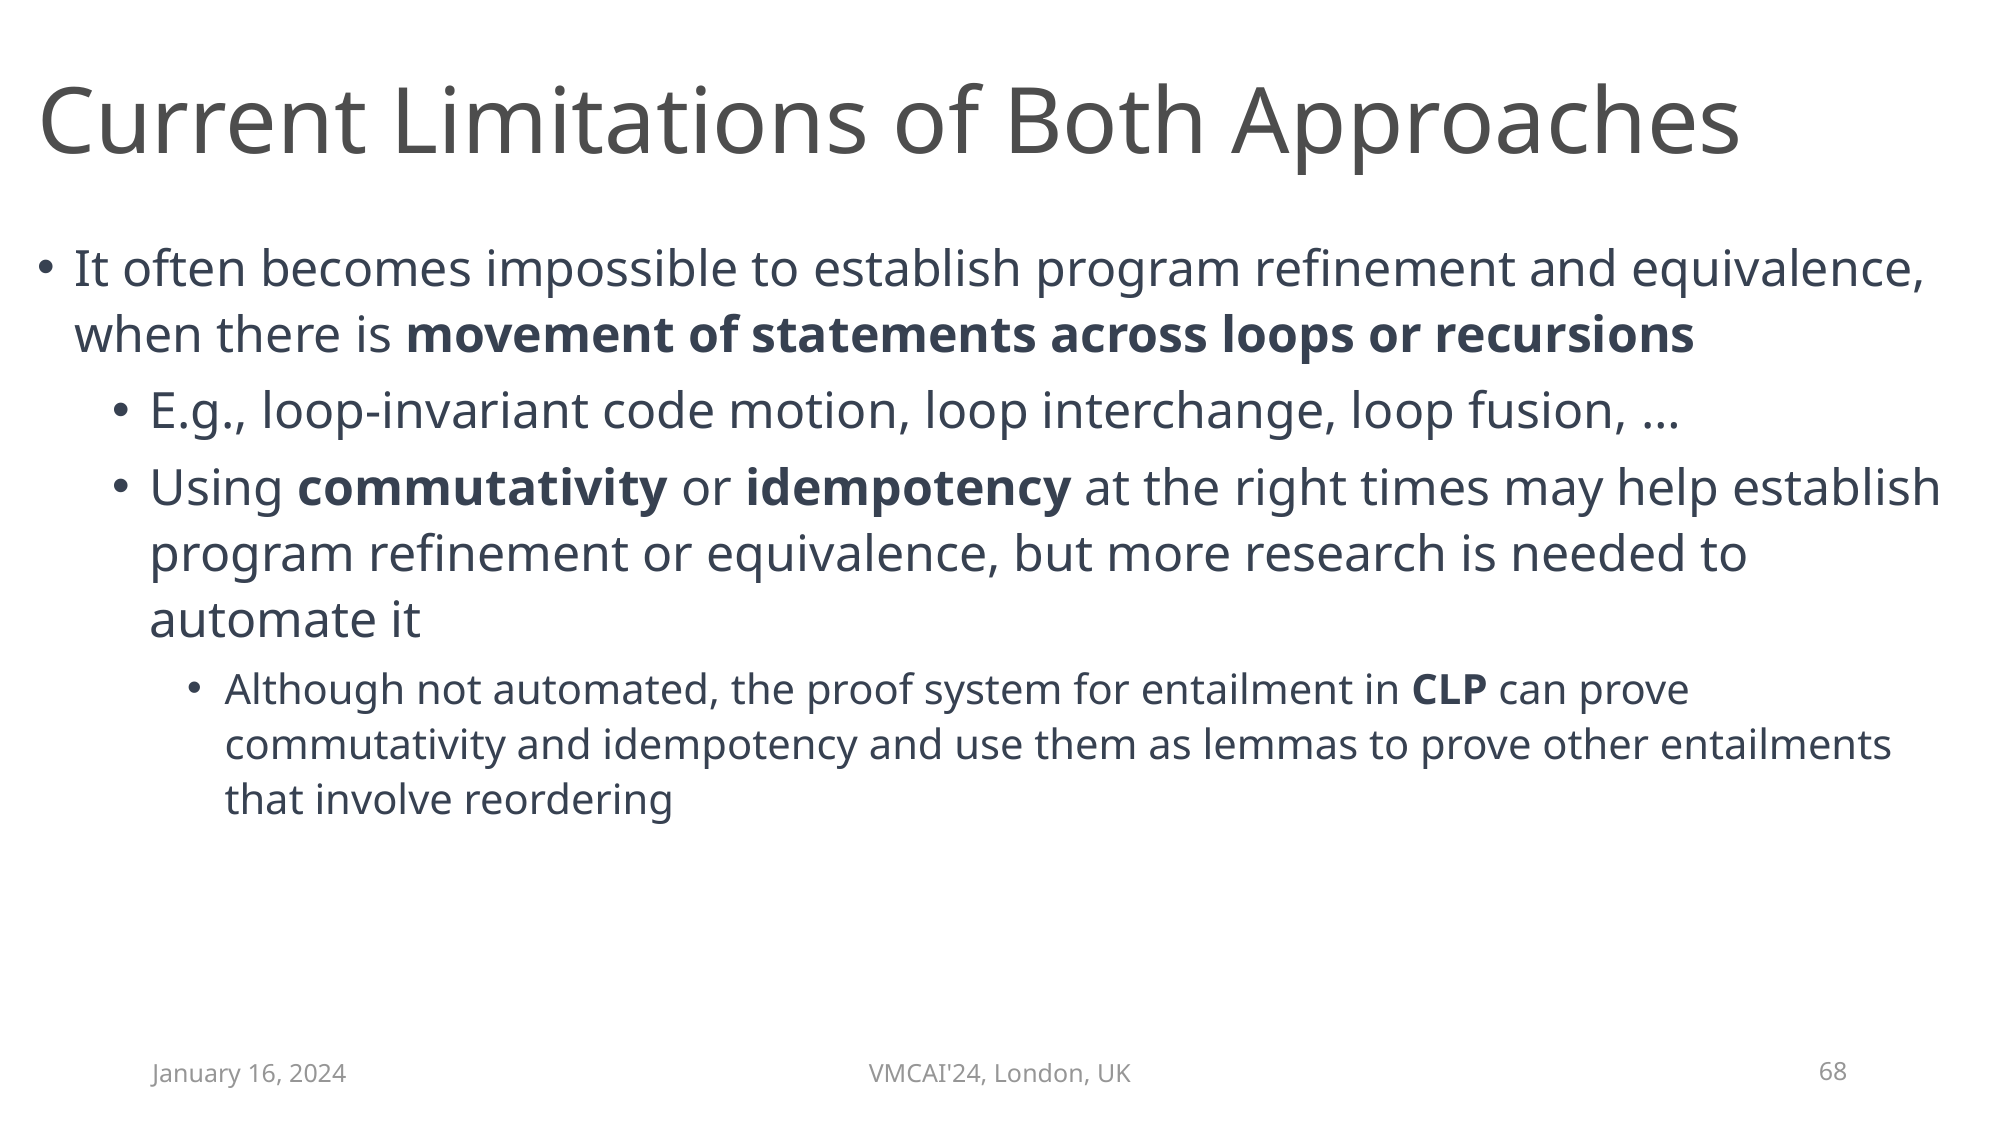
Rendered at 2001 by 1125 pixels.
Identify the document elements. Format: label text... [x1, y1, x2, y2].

slide_number 68 [1412, 1042, 1863, 1103]
footer VMCAI'24, London, UK [662, 1042, 1338, 1103]
title Current Limitations of Both Approaches [22, 39, 1979, 209]
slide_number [137, 1042, 588, 1103]
